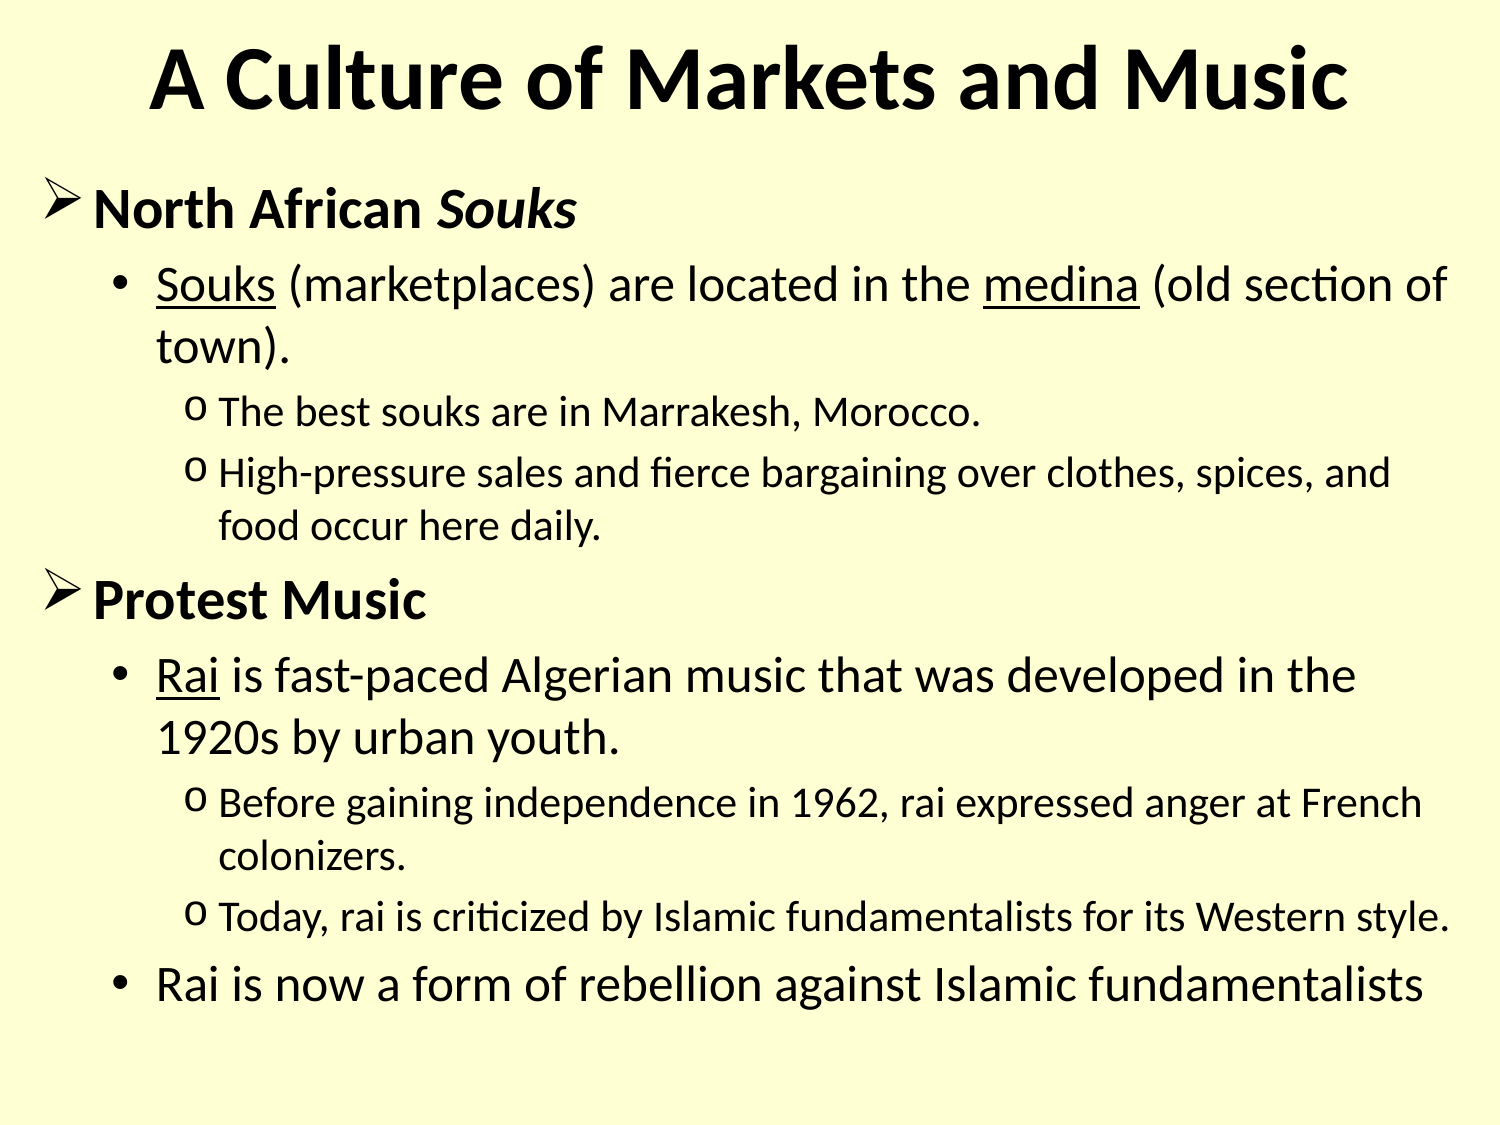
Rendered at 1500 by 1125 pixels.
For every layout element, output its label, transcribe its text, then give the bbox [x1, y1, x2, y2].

list North African Souks Souks (marketplaces) are located in the medina (old section of town). The best souks are in Marrakesh, Morocco. High-pressure sales and fierce bargaining over clothes, spices, and food occur here daily. Protest Music Rai is fast-paced Algerian music that was developed in the 1920s by urban youth. Before gaining independence in 1962, rai expressed anger at French colonizers. Today, rai is criticized by Islamic fundamentalists for its Western style. Rai is now a form of rebellion against Islamic fundamentalists [24, 162, 1475, 1100]
title A Culture of Markets and Music [75, 20, 1425, 125]
